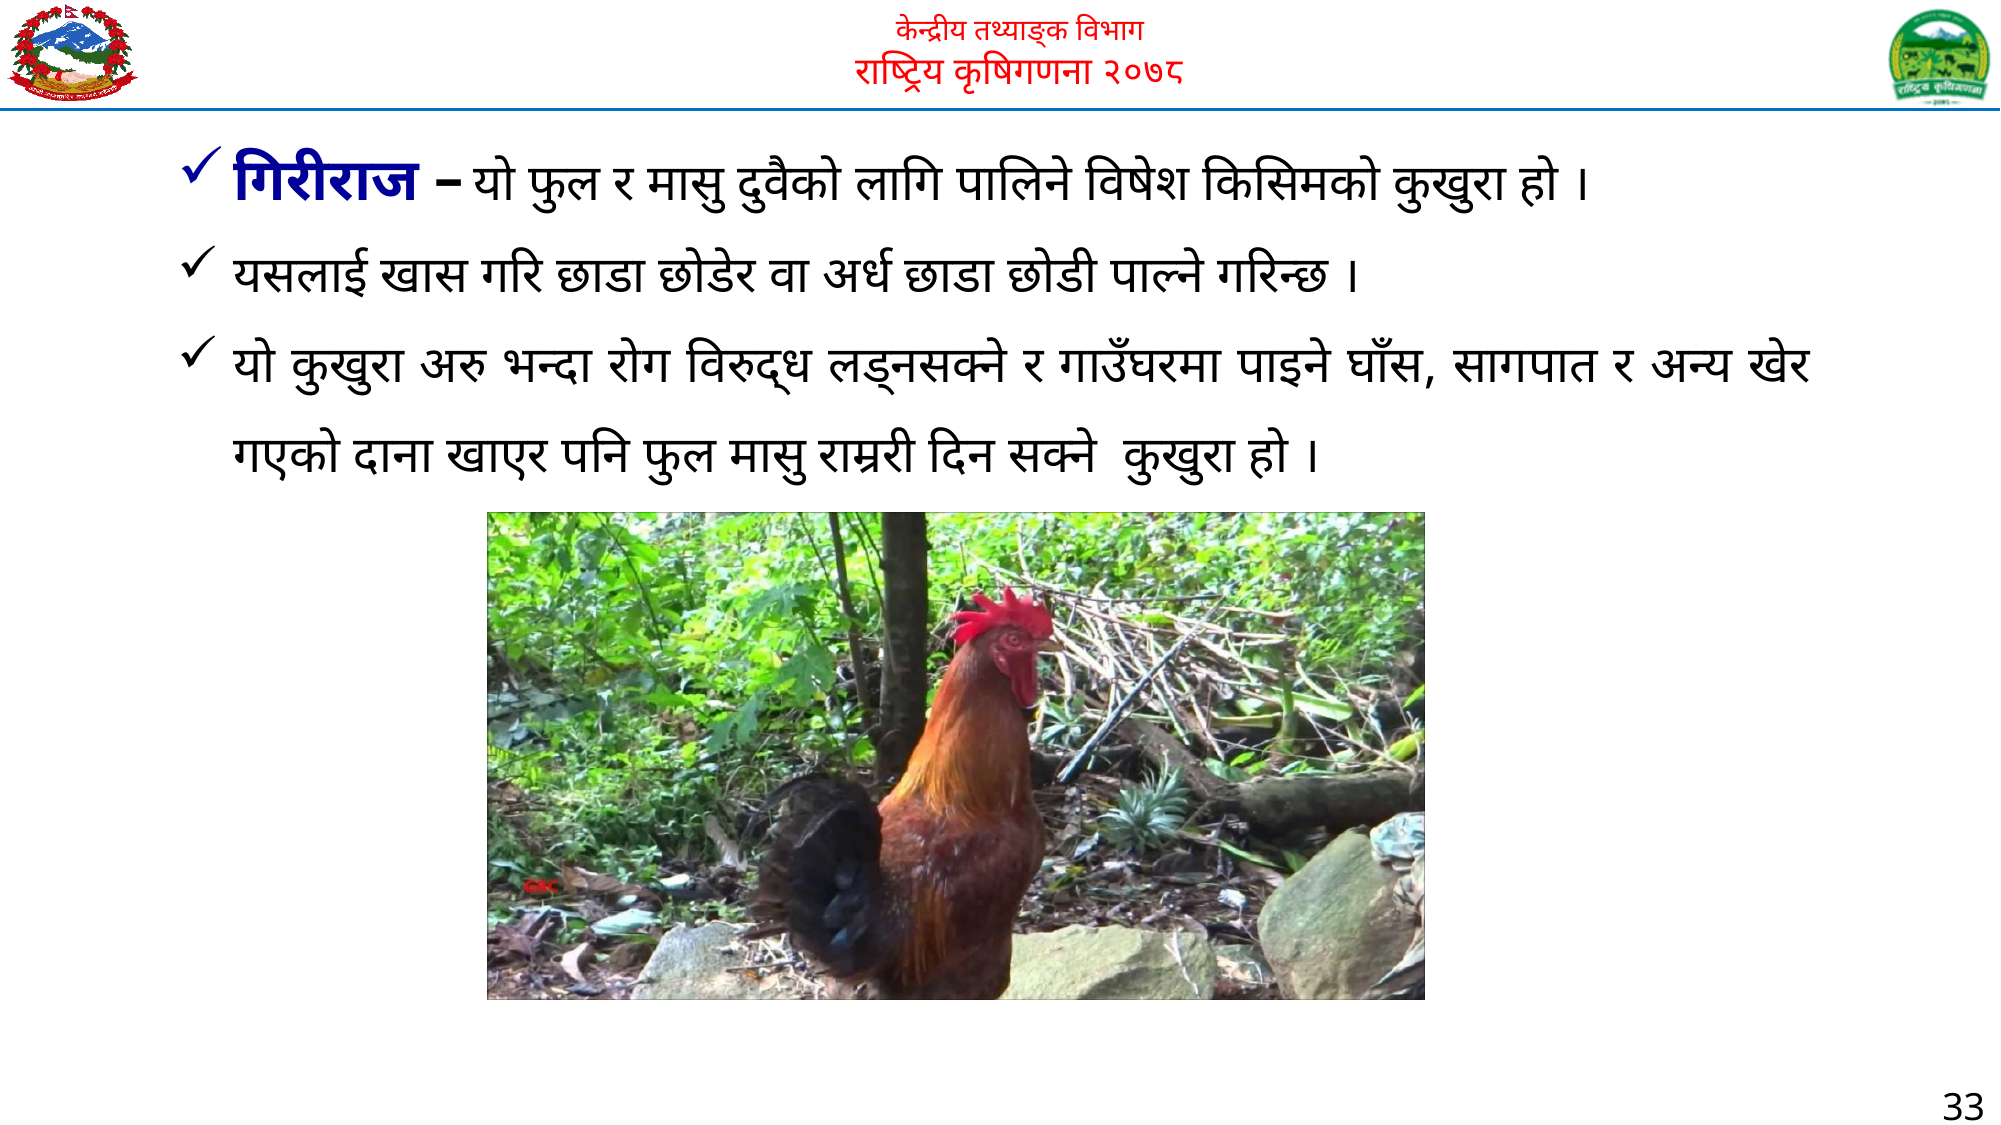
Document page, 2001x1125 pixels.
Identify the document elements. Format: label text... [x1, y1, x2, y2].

picture [7, 4, 138, 101]
picture [1887, 4, 1993, 108]
text_box 33 [1845, 1049, 2000, 1113]
picture [487, 512, 1426, 1001]
text_box गिरीराज – यो फुल र मासु दुवैको लागि पालिने विषेश किसिमको कुखुरा हो । यसलाई खास गरि छाडा छोडेर वा अर्ध छाडा छोडी पाल्ने गरिन्छ । यो कुखुरा अरु भन्दा रोग विरुद्ध लड्नसक्ने र गाउँघरमा पाइने घाँस, सागपात र अन्य खेर गएको दाना खाएर पनि फुल मासु राम्ररी दिन सक्ने कुखुरा हो । [162, 99, 1825, 490]
